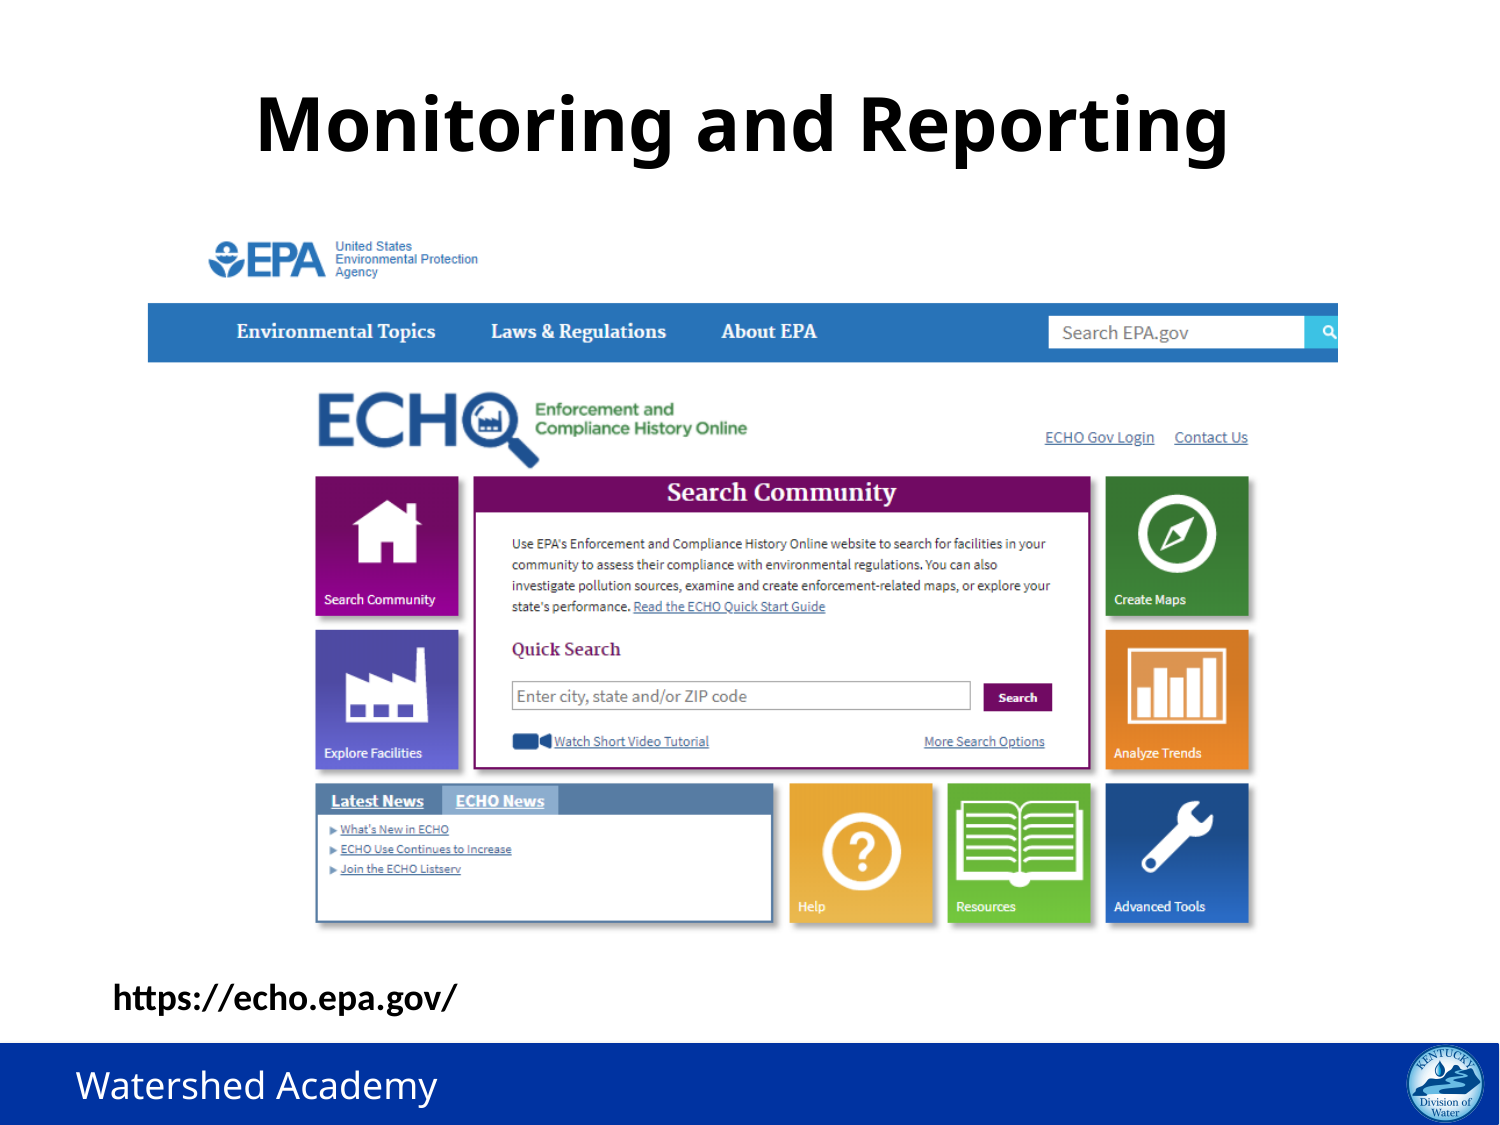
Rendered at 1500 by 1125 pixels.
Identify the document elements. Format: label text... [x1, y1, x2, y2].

text_box https://echo.epa.gov/ [97, 965, 473, 1026]
picture [1406, 1044, 1485, 1123]
picture [147, 228, 1339, 934]
text_box Monitoring and Reporting [60, 45, 1425, 197]
